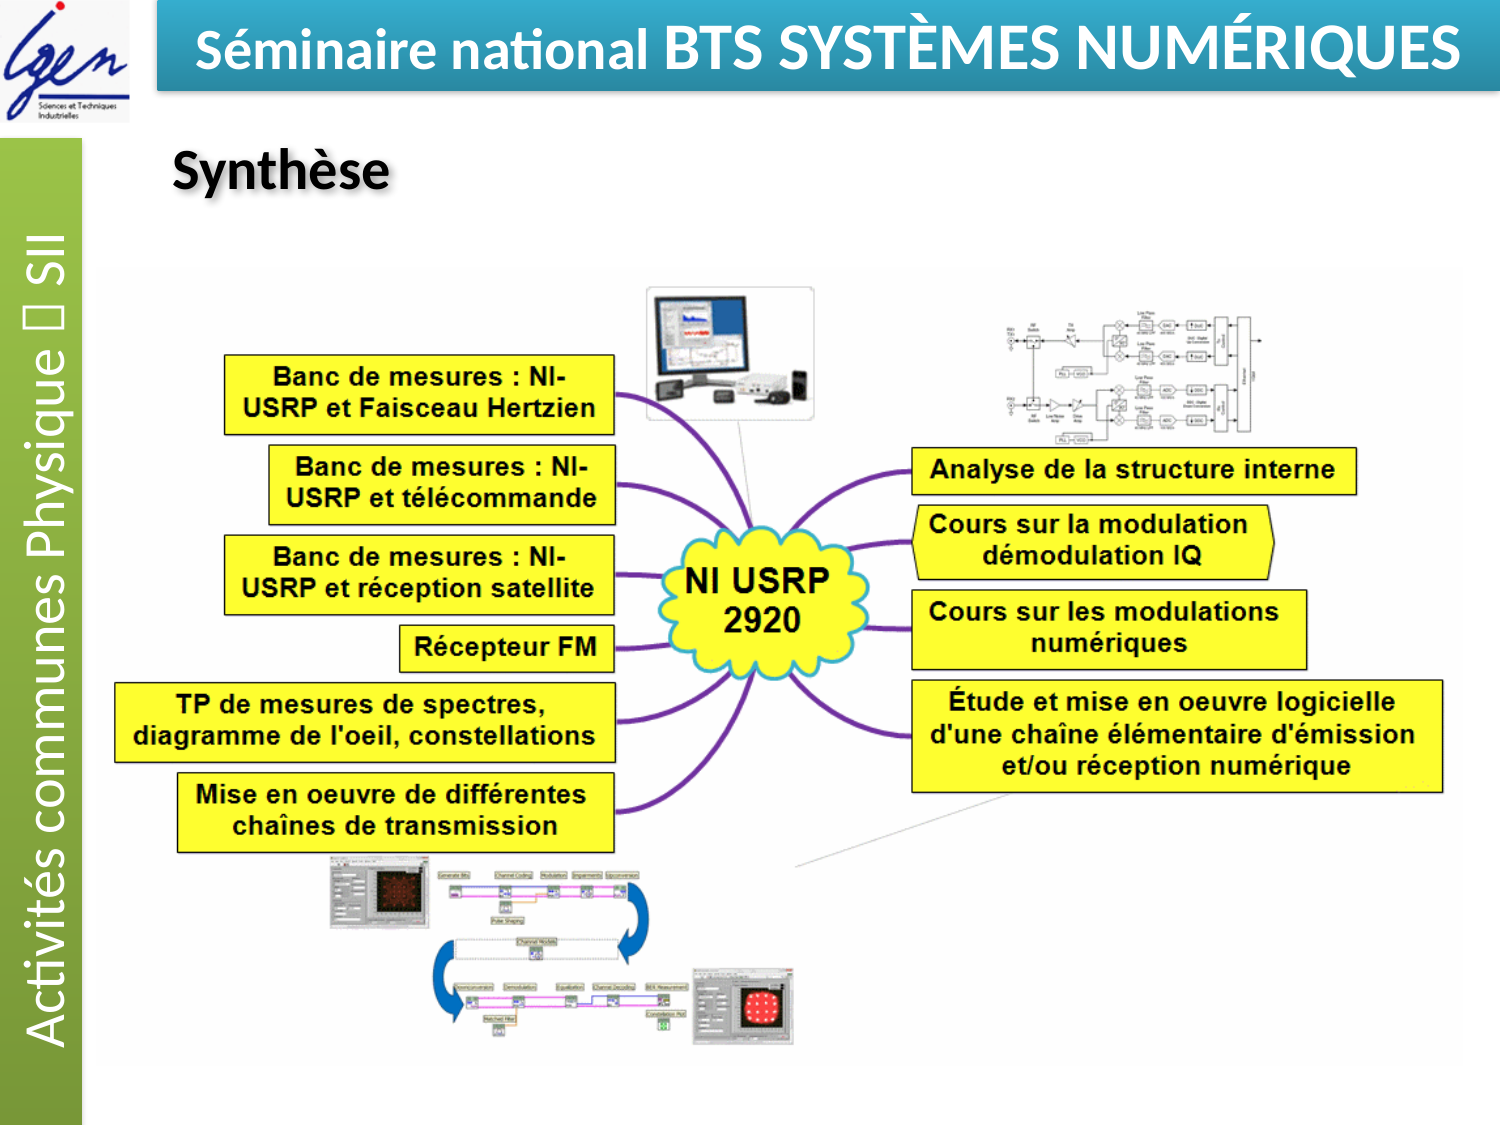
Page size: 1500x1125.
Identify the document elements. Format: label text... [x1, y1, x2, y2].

picture [96, 266, 1463, 1067]
text_box Activités communes Physique  SII [0, 138, 82, 1125]
text_box Séminaire national BTS SYSTÈMES NUMÉRIQUES [157, 0, 1500, 91]
text_box Synthèse [157, 123, 1235, 209]
text_box Eléments de constat [96, 0, 1447, 148]
picture [0, 0, 132, 124]
